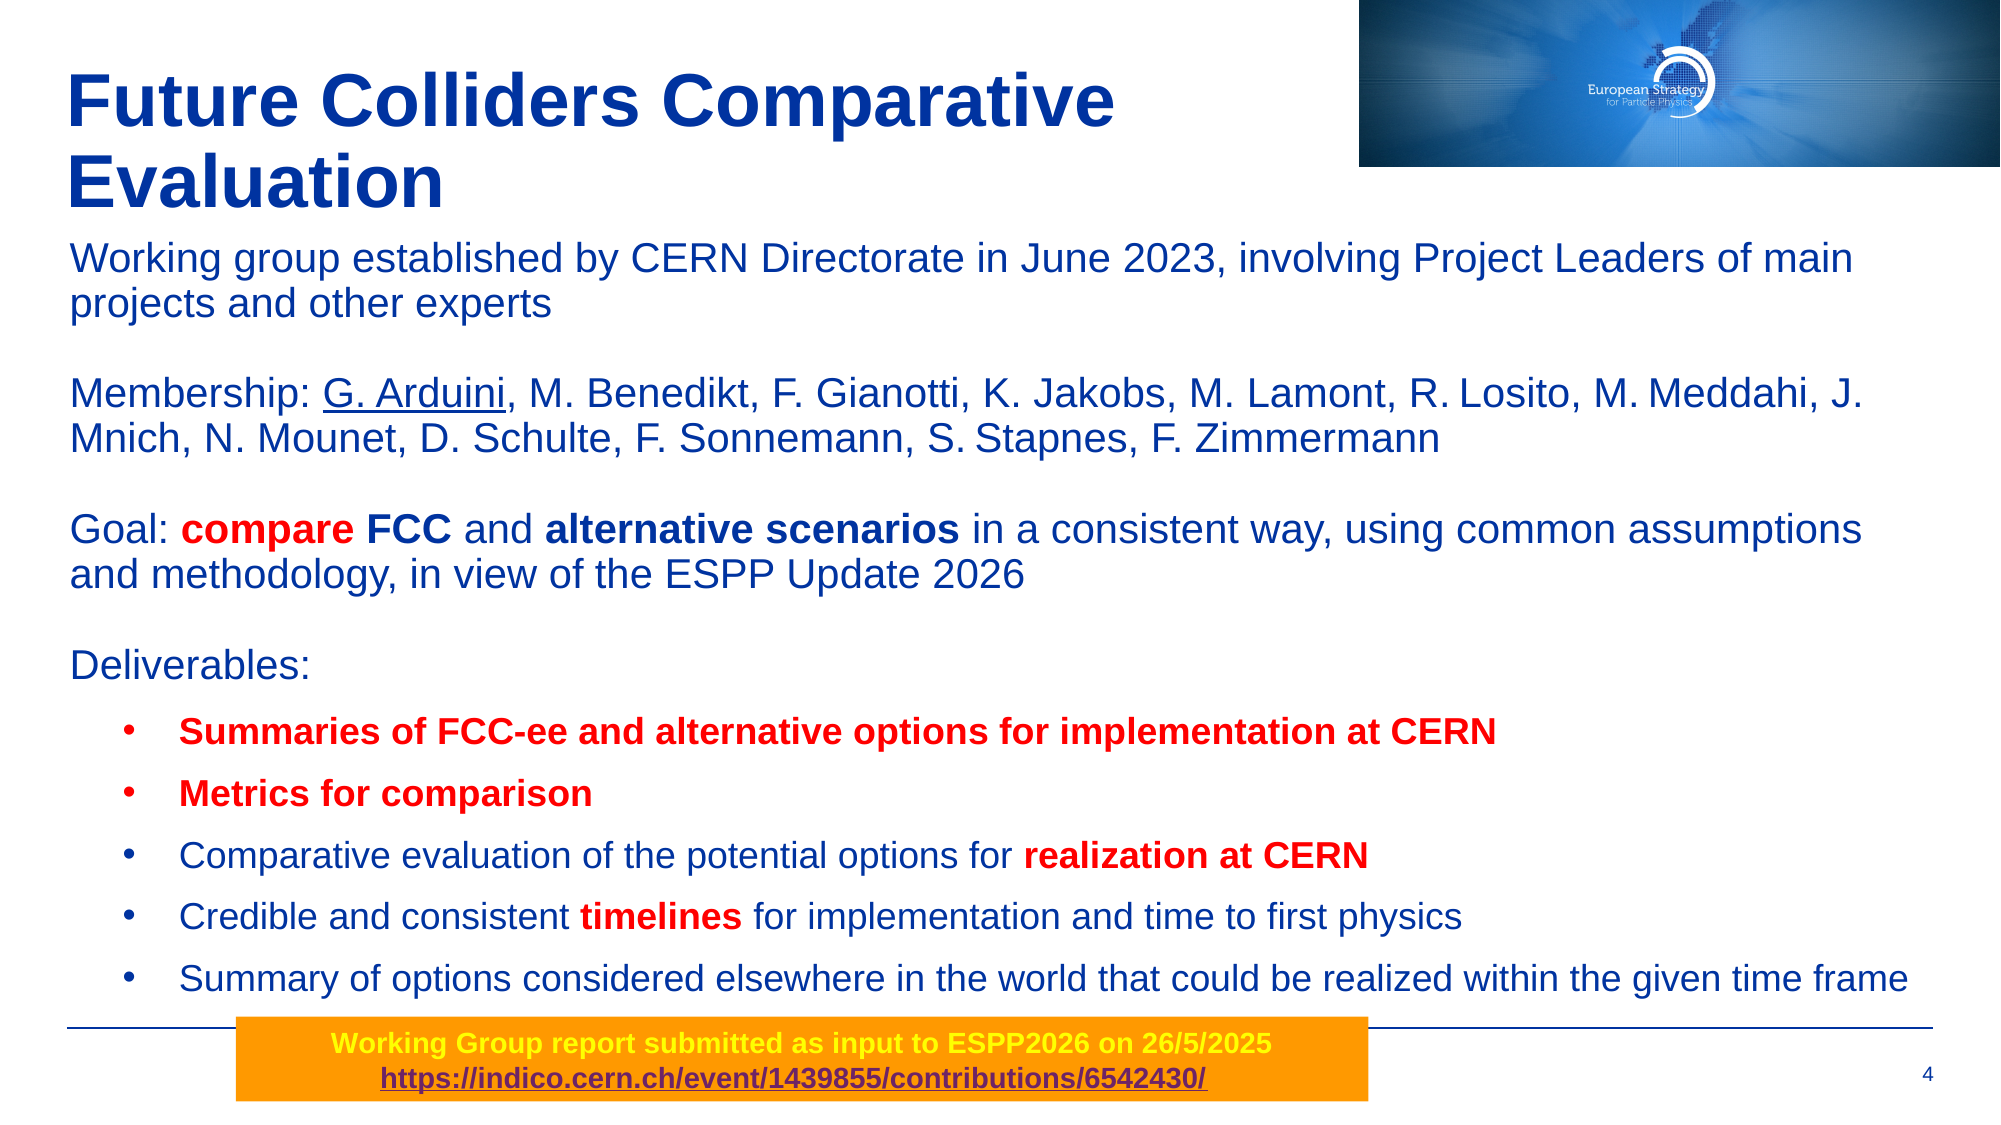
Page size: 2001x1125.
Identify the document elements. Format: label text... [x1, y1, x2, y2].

picture [1359, 0, 2000, 167]
text_box Working Group report submitted as input to ESPP2026 on 26/5/2025 https://indico.cern.ch/event/1439855/contributions/6542430/ [234, 1015, 1370, 1103]
list Working group established by CERN Directorate in June 2023, involving Project Leaders of main projects and other experts Membership: G. Arduini, M. Benedikt, F. Gianotti, K. Jakobs, M. Lamont, R. Losito, M. Meddahi, J. Mnich, N. Mounet, D. Schulte, F. Sonnemann, S. Stapnes, F. Zimmermann Goal: compare FCC and alternative scenarios in a consistent way, using common assumptions and methodology, in view of the ESPP Update 2026 Deliverables: Summaries of FCC-ee and alternative options for implementation at CERN Metrics for comparison Comparative evaluation of the potential options for realization at CERN Credible and consistent timelines for implementation and time to first physics Summary of options considered elsewhere in the world that could be realized within the given time frame [69, 236, 1936, 1062]
slide_number 4 [1822, 1042, 1934, 1103]
title Future Colliders Comparative Evaluation [66, 61, 1933, 237]
